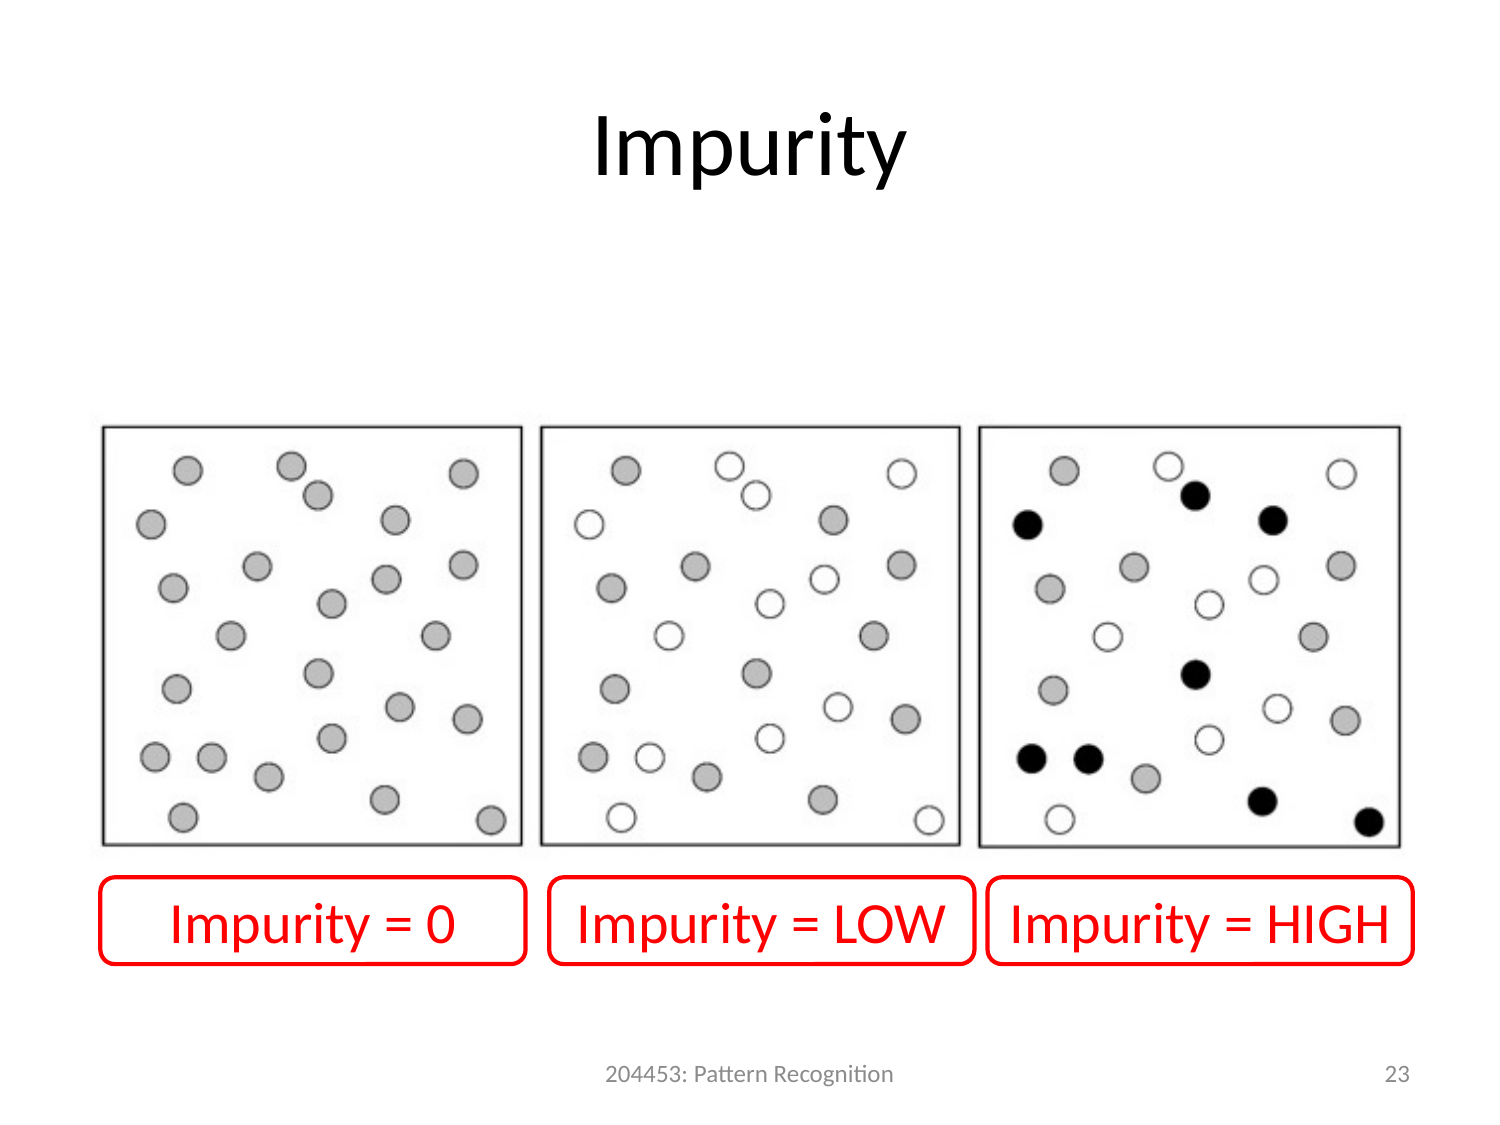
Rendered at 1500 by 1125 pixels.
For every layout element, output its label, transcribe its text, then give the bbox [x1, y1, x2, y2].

title Impurity [75, 45, 1425, 233]
text_box Impurity = 0 [98, 877, 528, 967]
footer 204453: Pattern Recognition [512, 1042, 988, 1103]
text_box Impurity = HIGH [985, 877, 1415, 967]
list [74, 398, 1426, 869]
slide_number 23 [1074, 1042, 1425, 1103]
text_box Impurity = LOW [547, 877, 977, 967]
